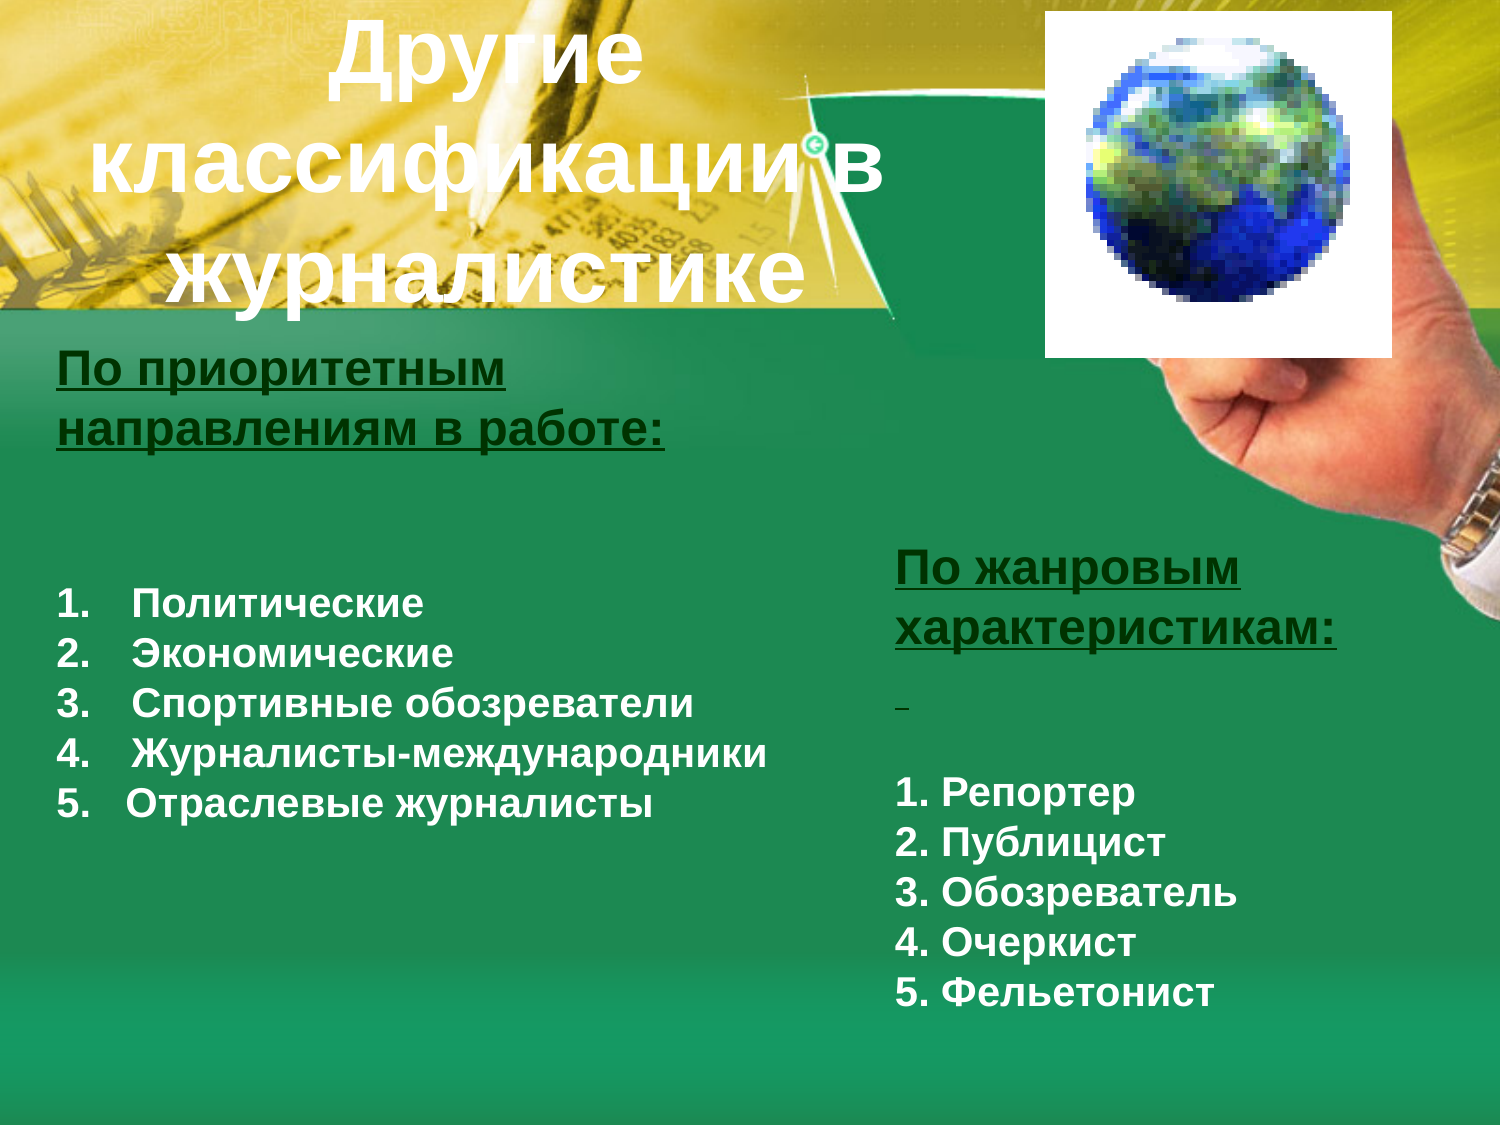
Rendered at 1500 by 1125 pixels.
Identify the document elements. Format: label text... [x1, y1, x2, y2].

title Другие классификации в журналистике [29, 77, 946, 315]
picture [0, 0, 1500, 990]
list По жанровым характеристикам: 1. Репортер 2. Публицист 3. Обозреватель 4. Очеркист 5. Фельетонист [879, 527, 1460, 1036]
list По приоритетным направлениям в работе: Политические Экономические Спортивные обозреватели Журналисты-международники 5. Отраслевые журналисты [40, 327, 810, 1036]
